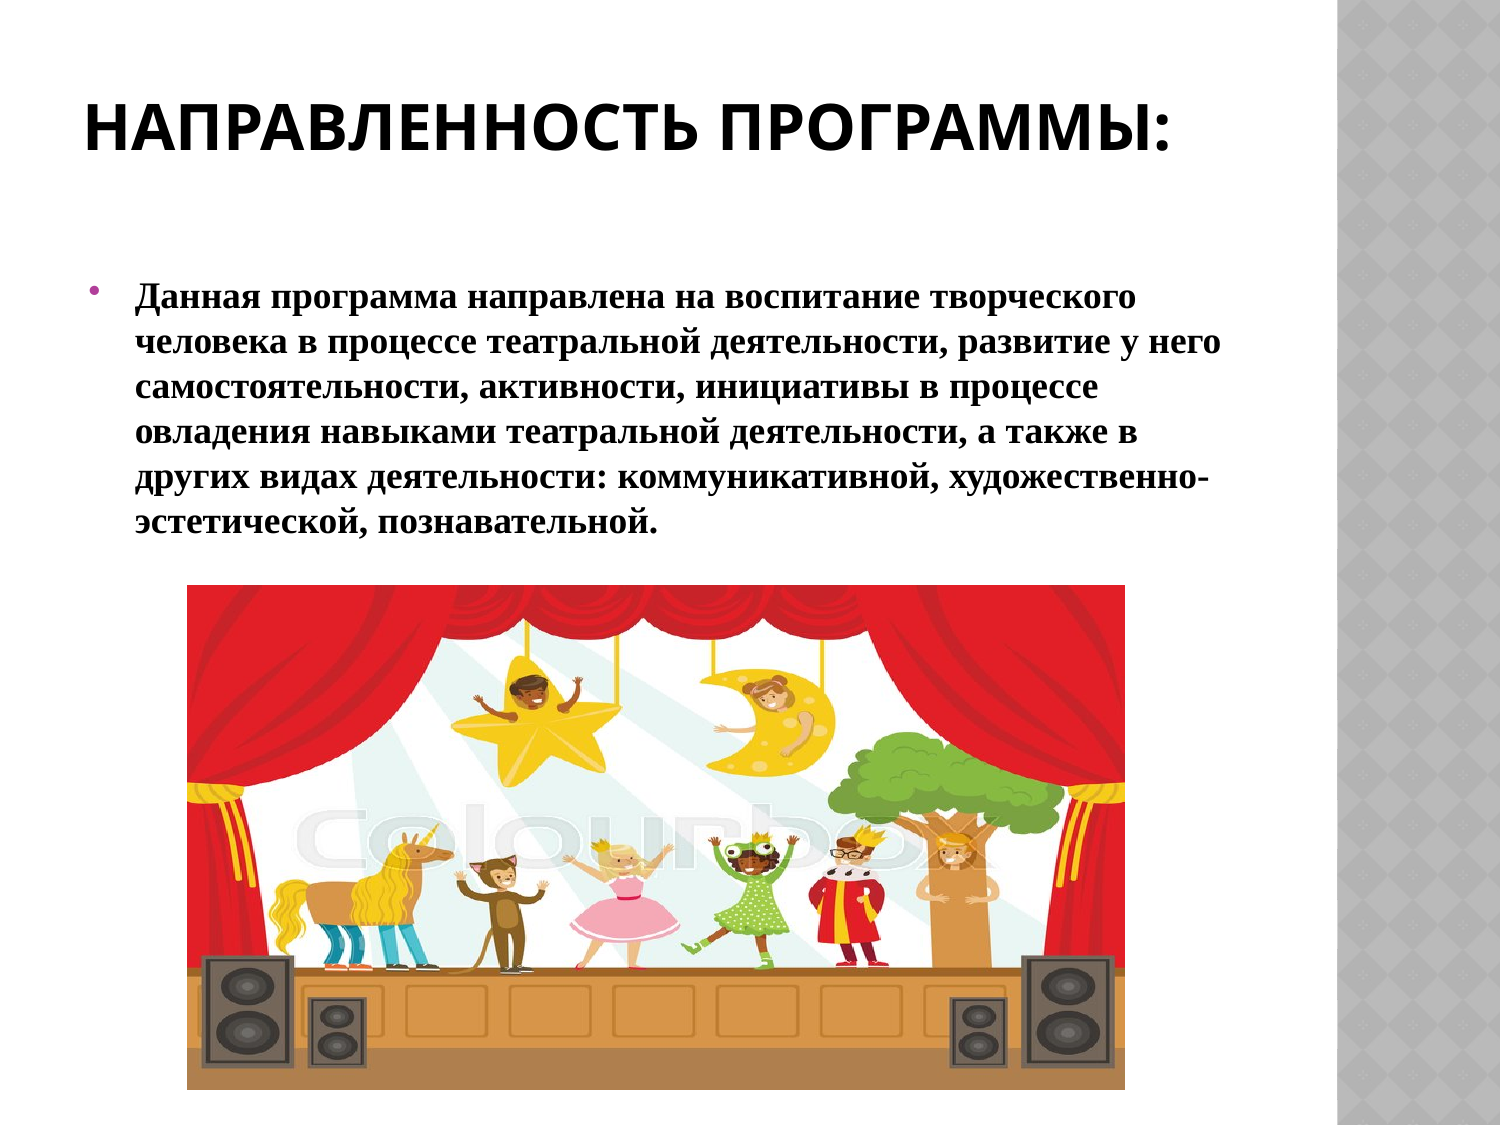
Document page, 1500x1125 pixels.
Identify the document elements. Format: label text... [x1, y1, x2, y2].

title Направленность программы: [75, 52, 1263, 240]
list Данная программа направлена на воспитание творческого человека в процессе театральной деятельности, развитие у него самостоятельности, активности, инициативы в процессе овладения навыками театральной деятельности, а также в других видах деятельности: коммуникативной, художественно-эстетической, познавательной. [75, 264, 1263, 1059]
picture [187, 585, 1126, 1091]
